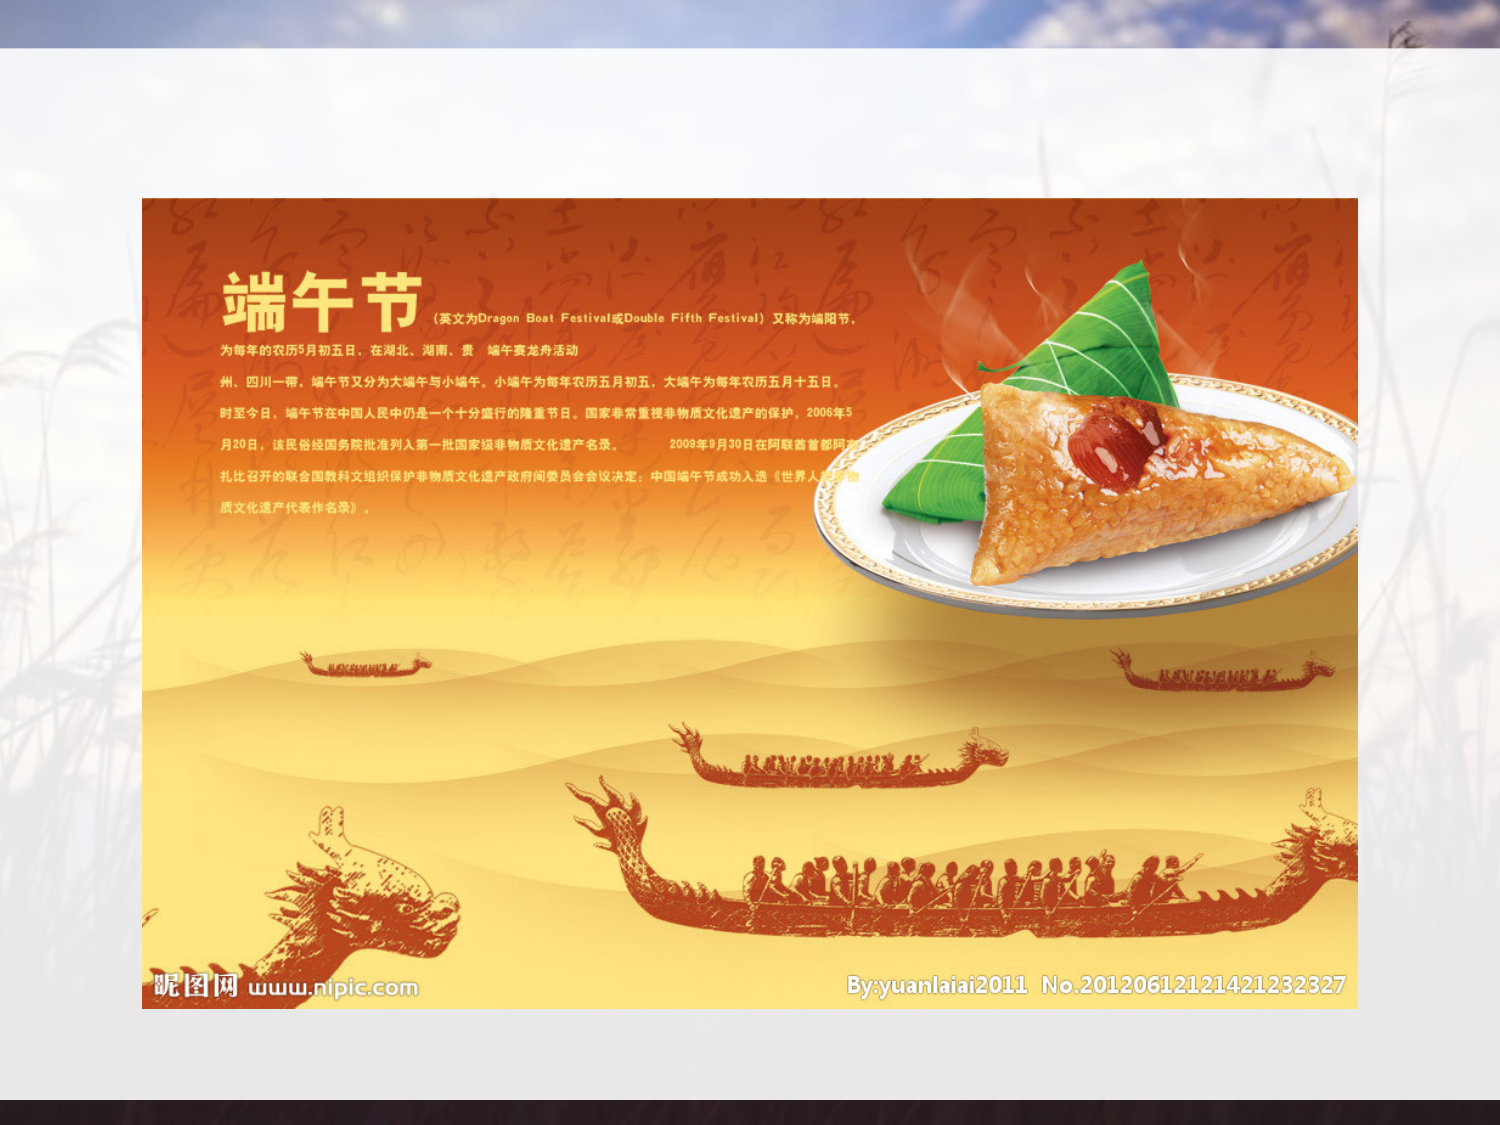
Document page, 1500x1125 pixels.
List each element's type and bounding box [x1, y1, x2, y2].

list [142, 198, 1358, 1010]
picture [0, 1100, 1500, 1125]
picture [0, 0, 1500, 48]
